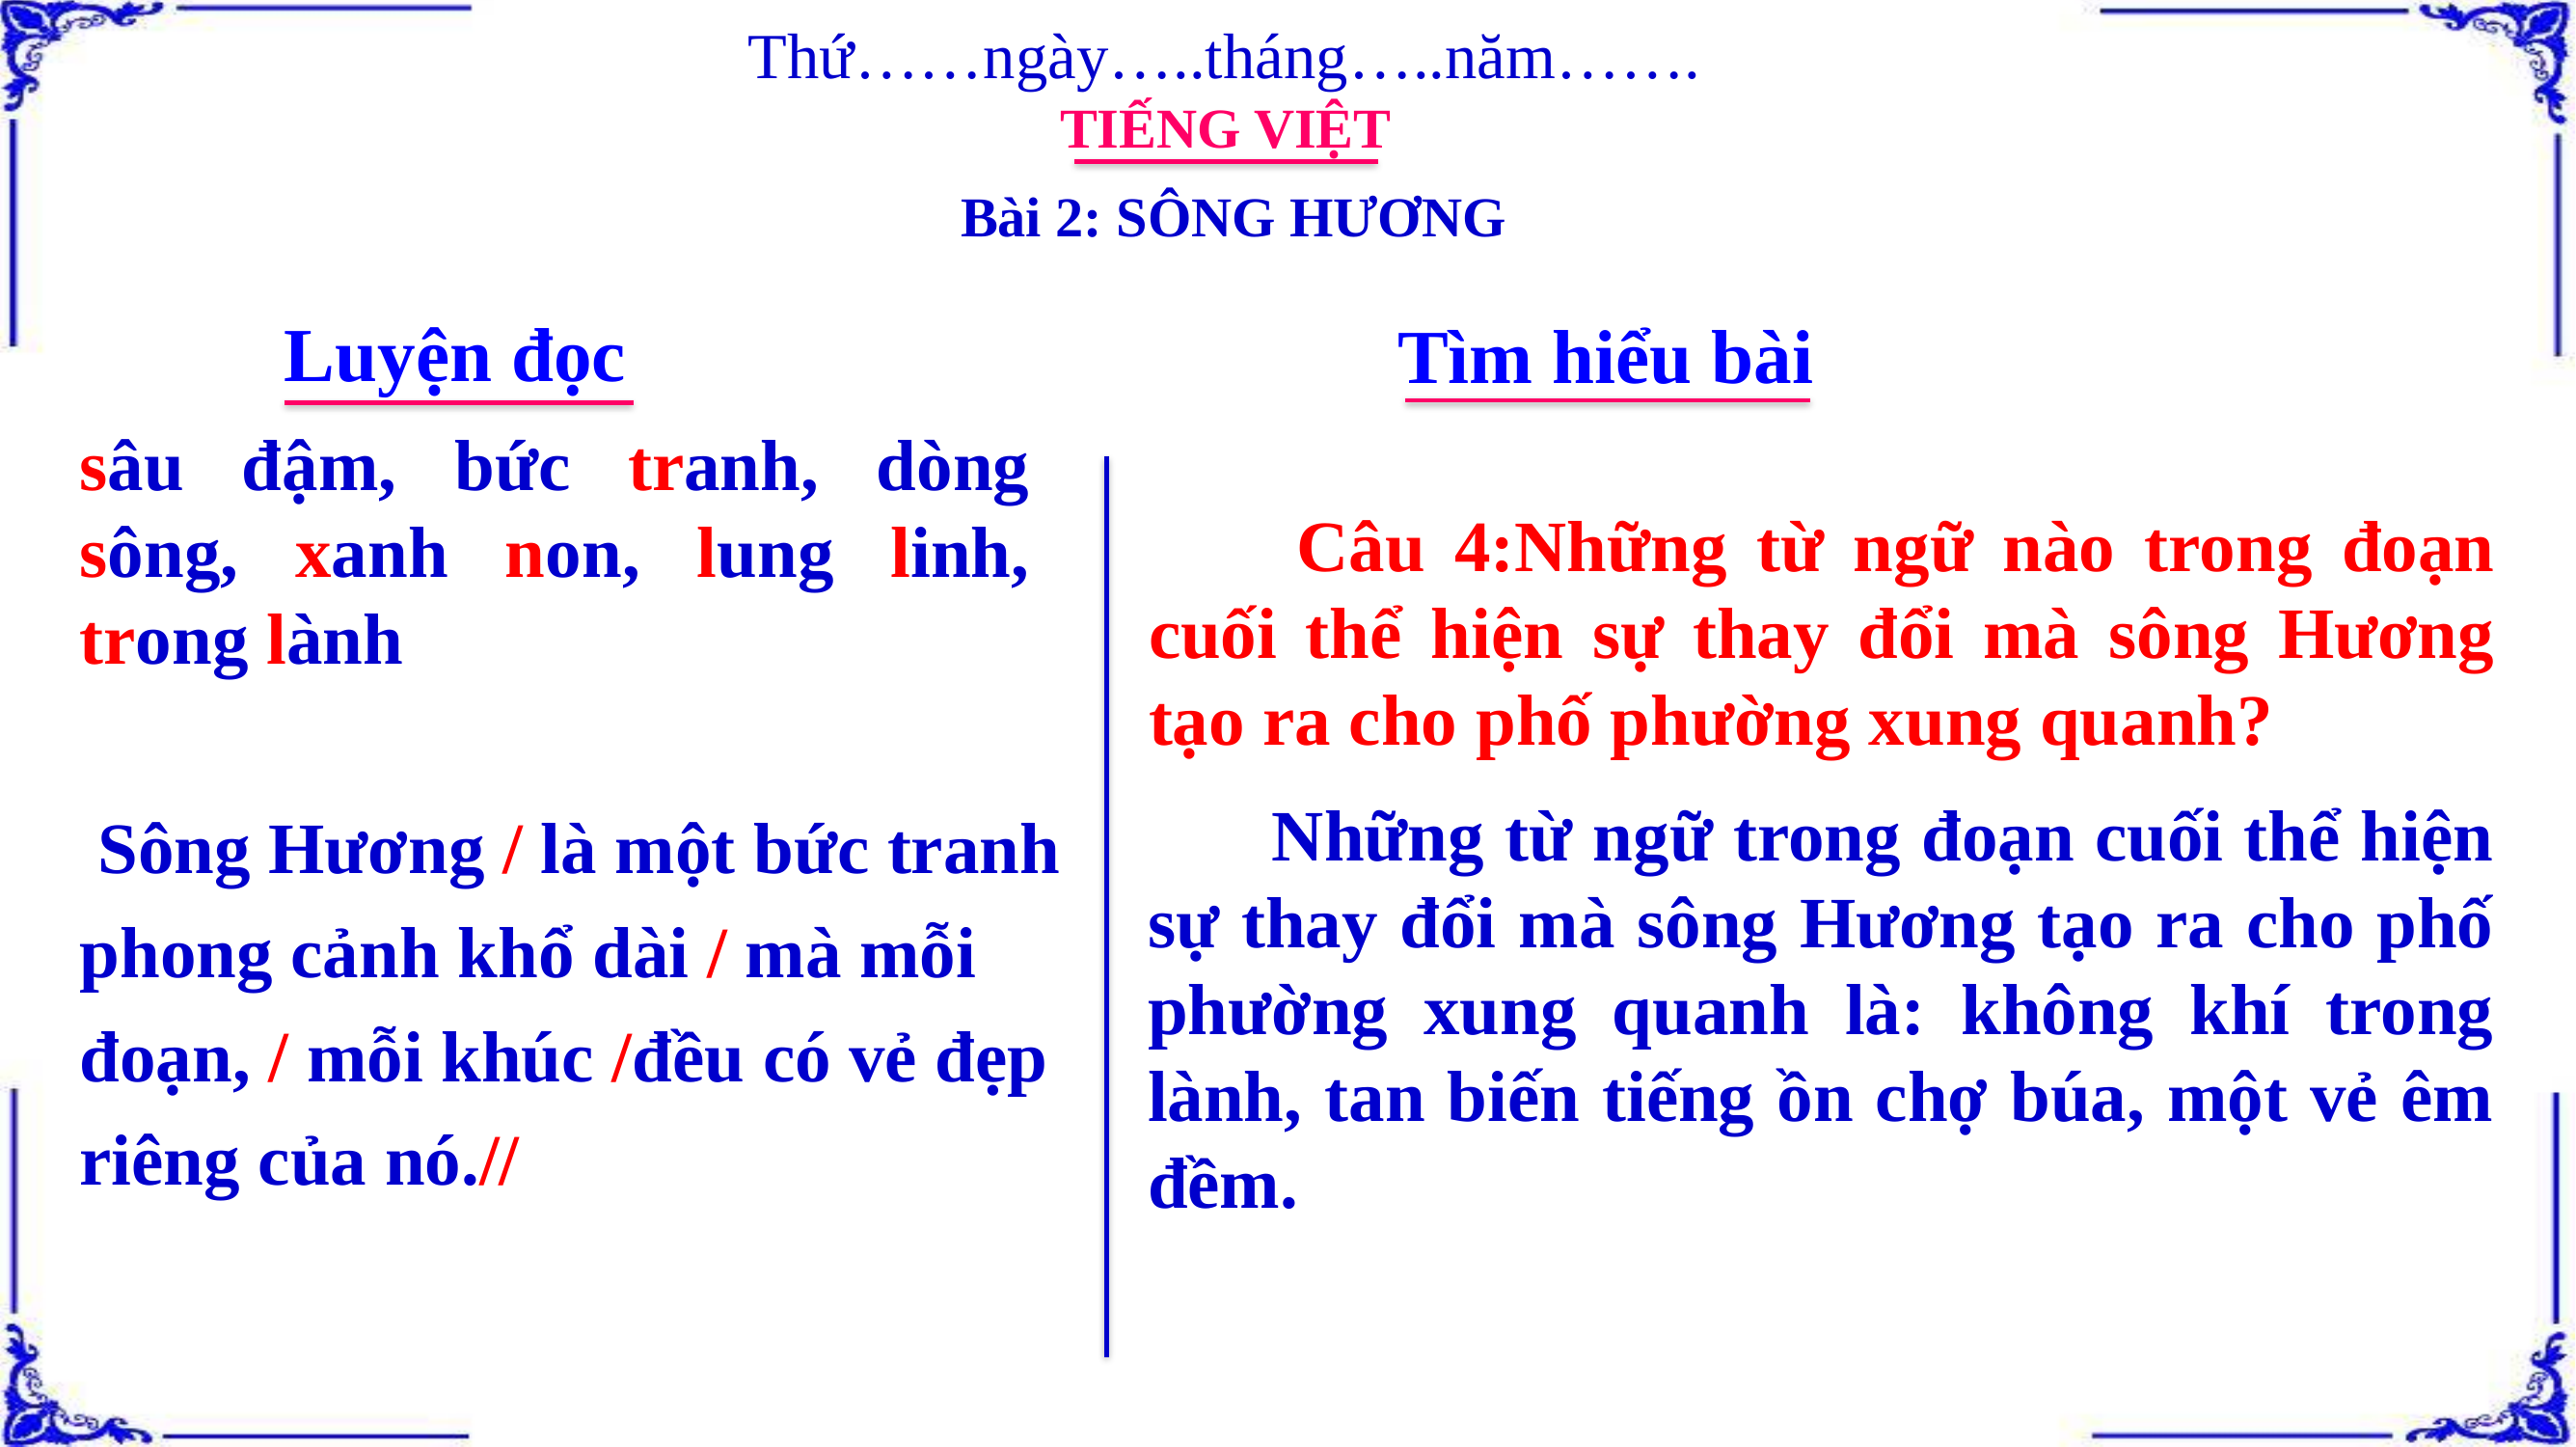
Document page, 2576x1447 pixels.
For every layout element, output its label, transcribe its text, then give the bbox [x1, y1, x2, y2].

text_box Sông Hương / là một bức tranh phong cảnh khổ dài / mà mỗi đoạn, / mỗi khúc /đều có vẻ đẹp riêng của nó.// [65, 776, 1079, 1208]
picture [0, 0, 2576, 1447]
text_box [1384, 301, 1827, 406]
text_box sâu đậm, bức tranh, dòng sông, xanh non, lung linh, trong lành [65, 411, 1044, 773]
text_box Những từ ngữ trong đoạn cuối thể hiện sự thay đổi mà sông Hương tạo ra cho phố phường xung quanh là: không khí trong lành, tan biến tiếng ồn chợ búa, một vẻ êm đềm. [1133, 781, 2509, 1231]
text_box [271, 298, 639, 403]
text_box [730, 6, 1721, 260]
text_box Câu 4:Những từ ngữ nào trong đoạn cuối thể hiện sự thay đổi mà sông Hương tạo ra cho phố phường xung quanh? [1134, 492, 2510, 767]
